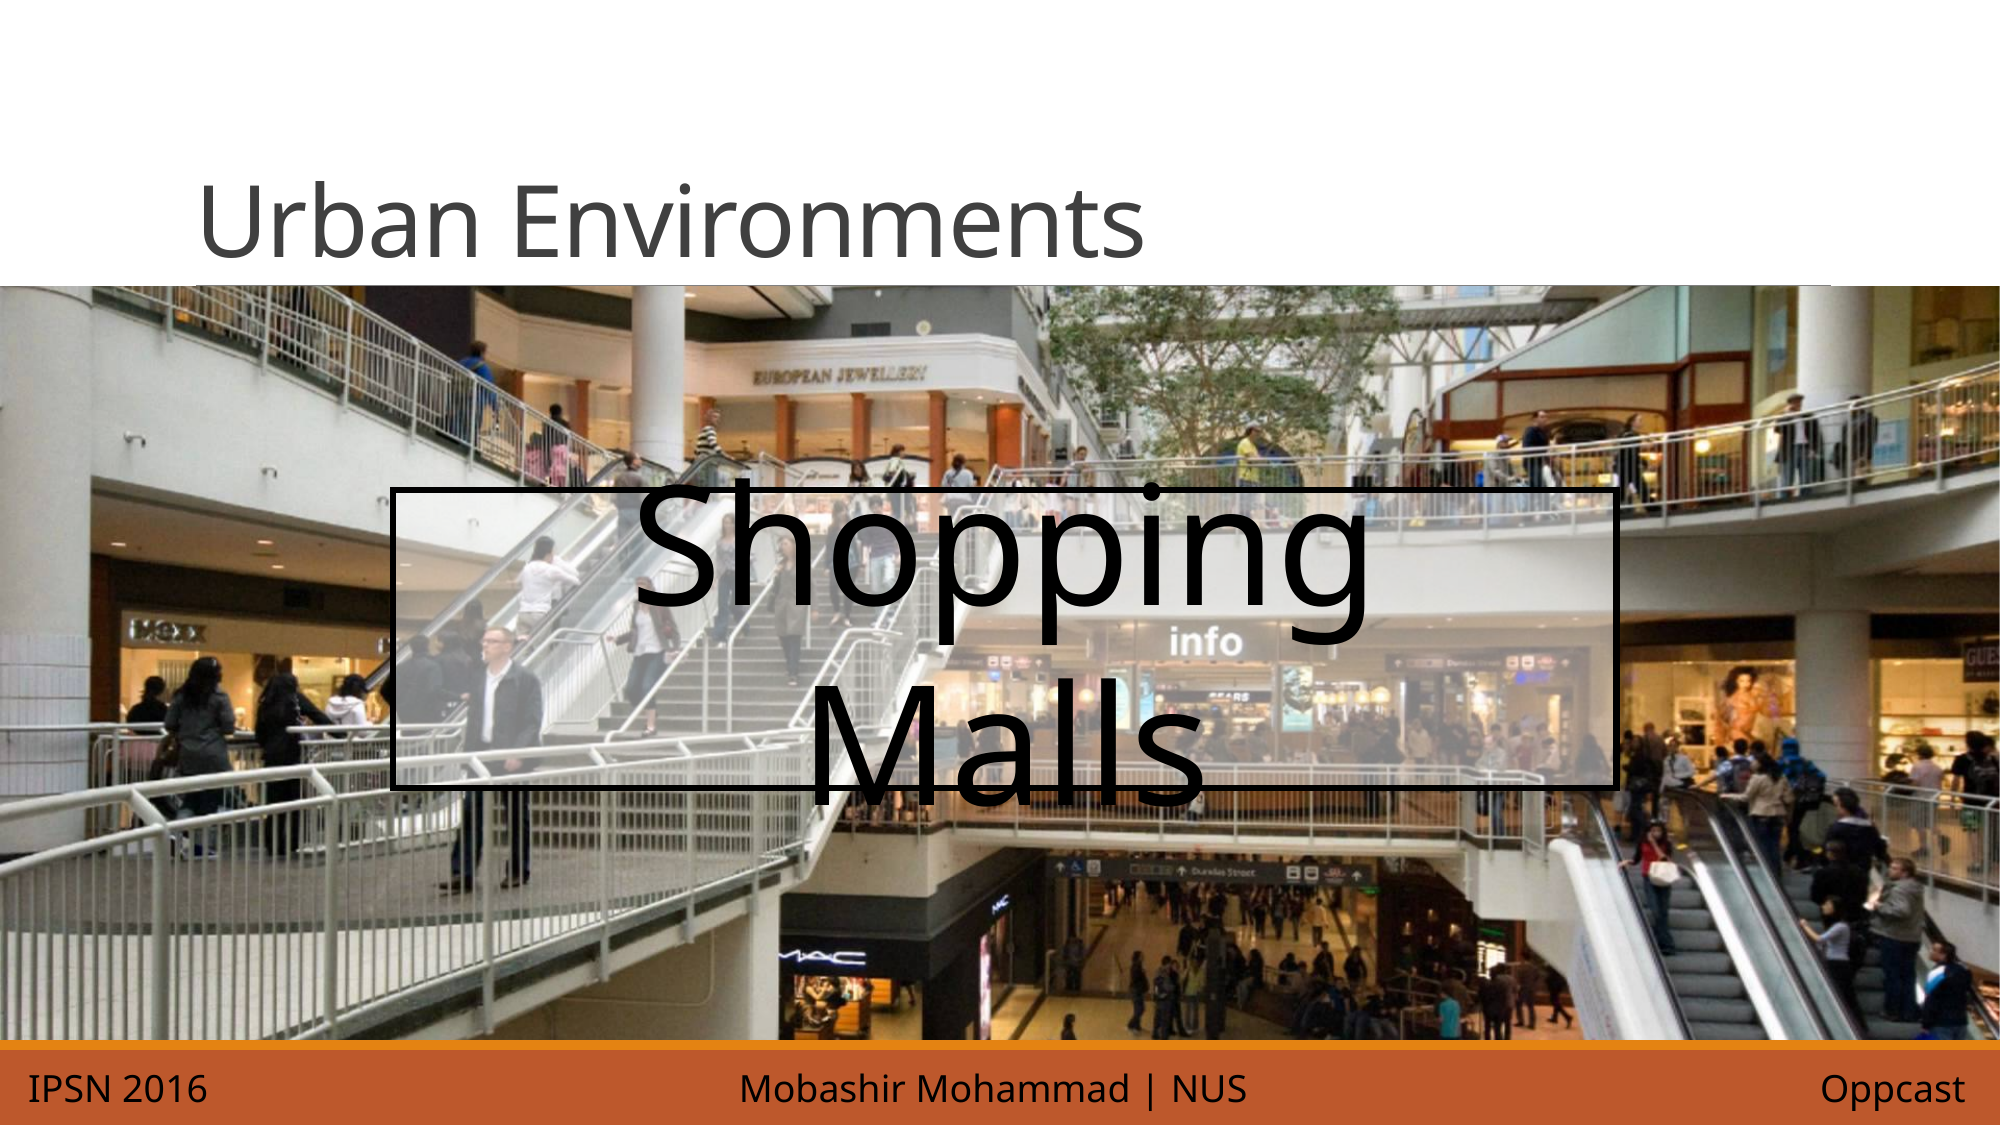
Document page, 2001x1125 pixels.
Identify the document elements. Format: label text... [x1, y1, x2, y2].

title Urban Environments [180, 47, 1830, 282]
text_box Oppcast [1805, 1057, 1981, 1117]
text_box Mobashir Mohammad | NUS [724, 1057, 1263, 1117]
text_box IPSN 2016 [13, 1057, 223, 1117]
picture [0, 286, 2000, 1041]
